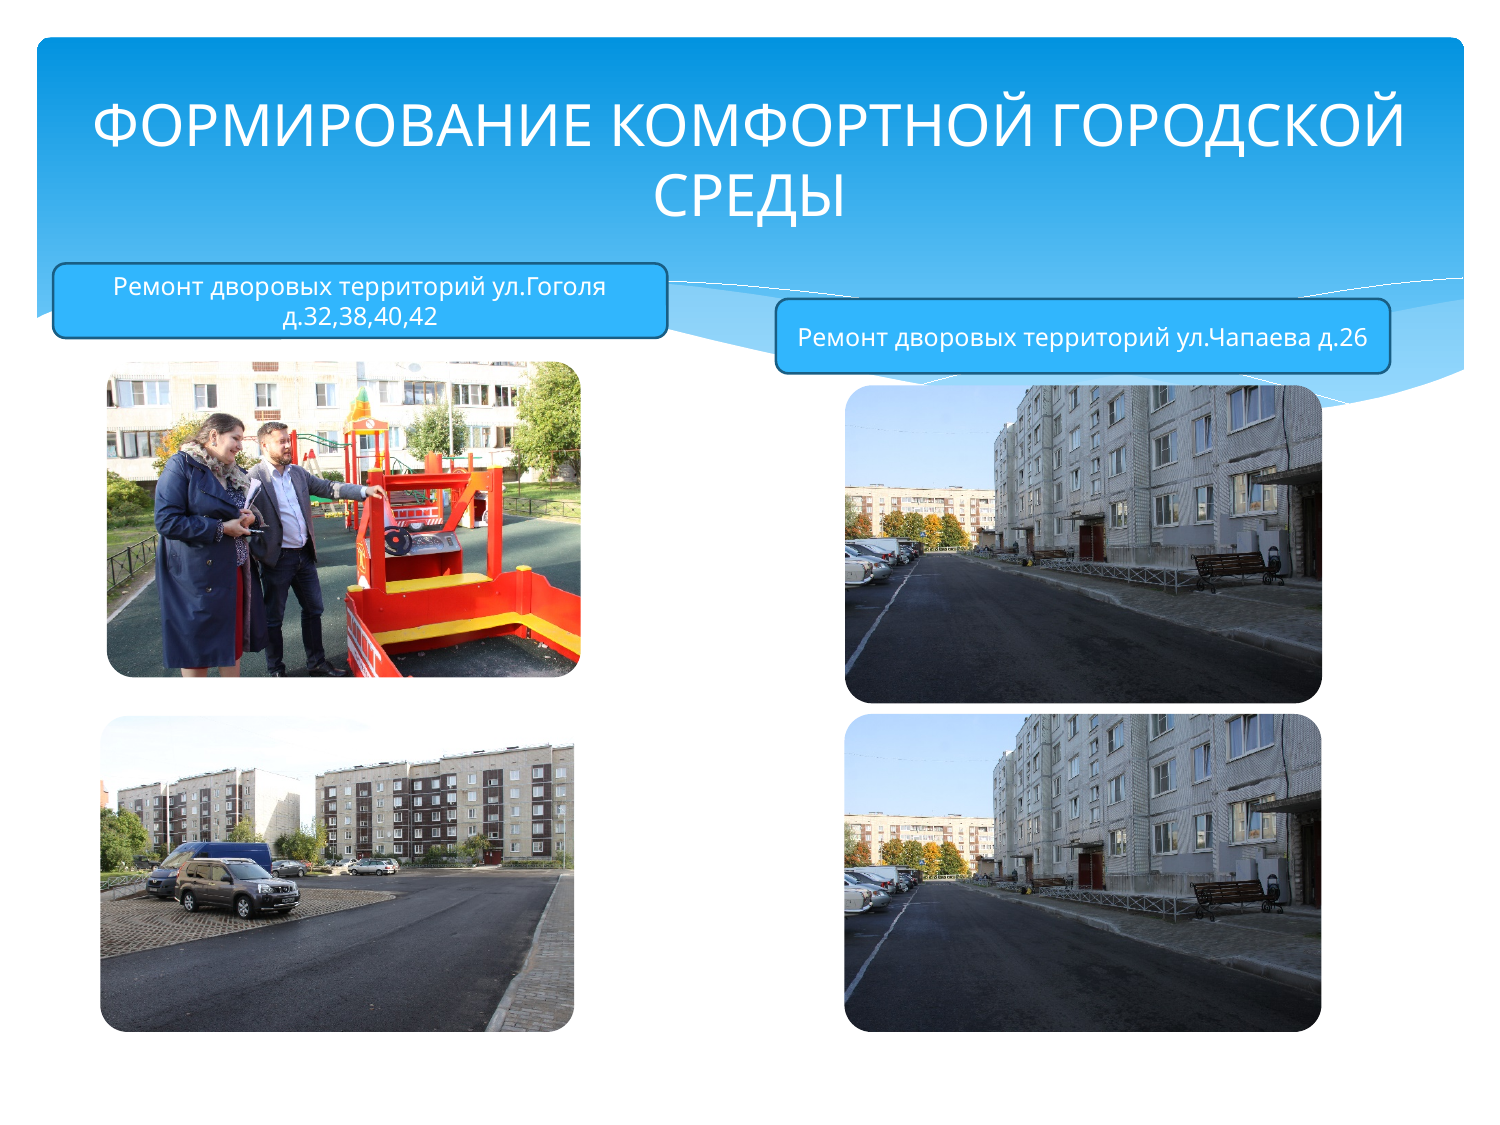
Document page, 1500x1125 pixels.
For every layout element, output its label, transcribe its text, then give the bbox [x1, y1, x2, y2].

title ФОРМИРОВАНИЕ КОМФОРТНОЙ ГОРОДСКОЙ СРЕДЫ [75, 55, 1425, 261]
text_box Ремонт дворовых территорий ул.Чапаева д.26 [774, 297, 1392, 375]
picture [844, 713, 1322, 1033]
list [106, 361, 581, 678]
text_box Ремонт дворовых территорий ул.Гоголя д.32,38,40,42 [51, 262, 669, 340]
picture [100, 715, 575, 1033]
picture [844, 385, 1323, 704]
